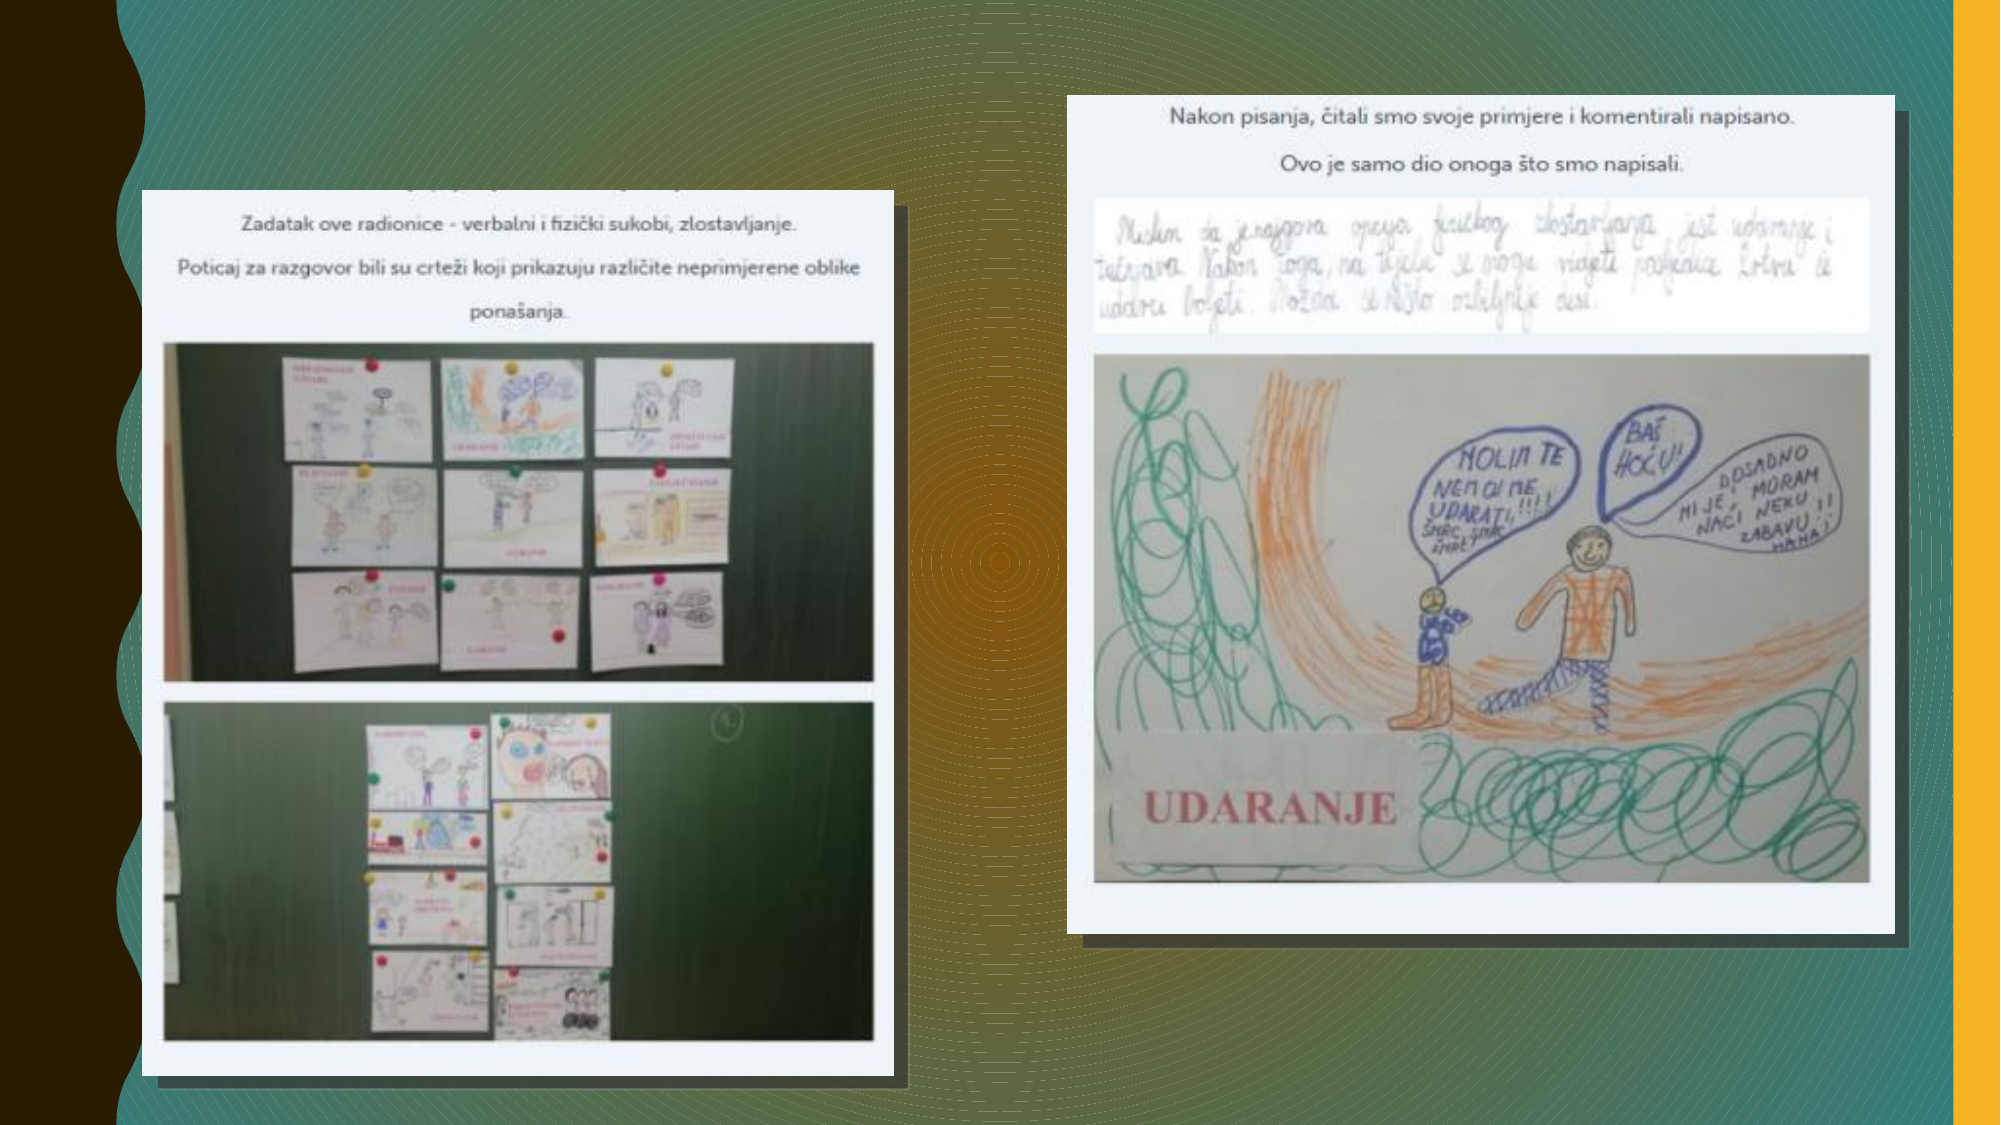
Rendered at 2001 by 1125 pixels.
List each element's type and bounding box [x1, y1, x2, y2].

picture [1067, 95, 1895, 934]
picture [142, 190, 894, 1076]
